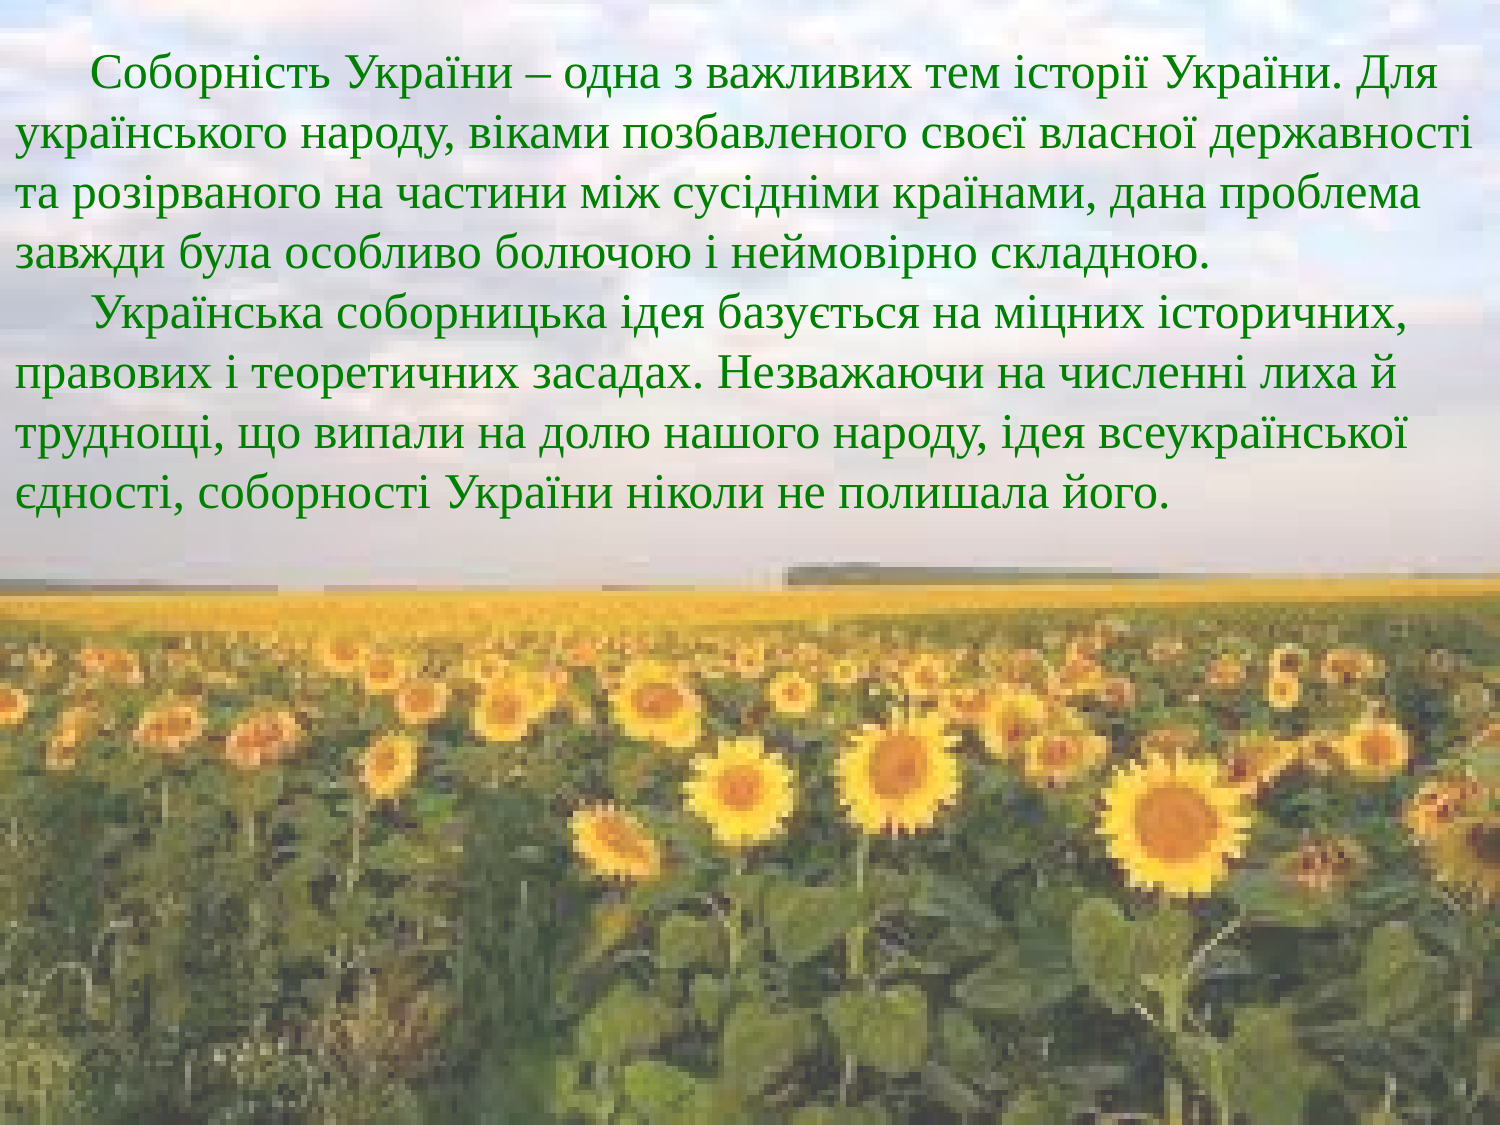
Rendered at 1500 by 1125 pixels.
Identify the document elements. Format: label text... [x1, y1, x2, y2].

text_box Соборність України – одна з важливих тем історії України. Для українського народу, віками позбавленого своєї власної державності та розірваного на частини між сусідніми країнами, дана проблема завжди була особливо болючою і неймовірно складною. Українська соборницька ідея базується на міцних історичних, правових і теоретичних засадах. Незважаючи на численні лиха й труднощі, що випали на долю нашого народу, ідея всеукраїнської єдності, соборності України ніколи не полишала його. [0, 30, 1500, 526]
